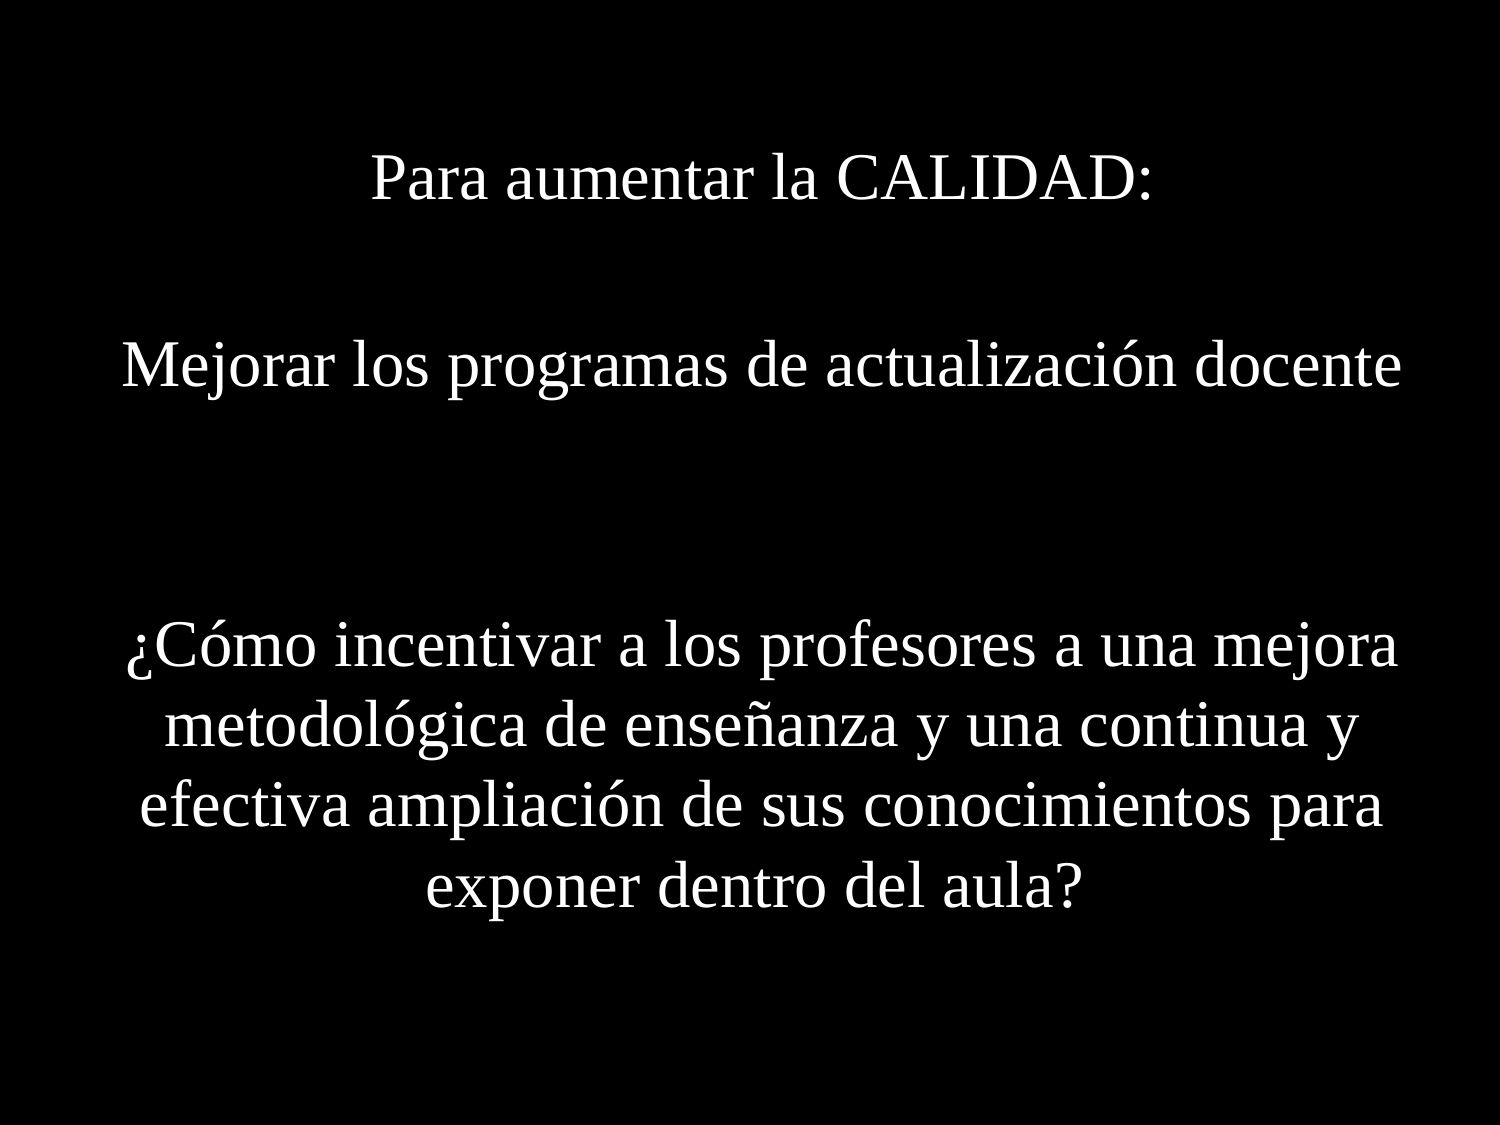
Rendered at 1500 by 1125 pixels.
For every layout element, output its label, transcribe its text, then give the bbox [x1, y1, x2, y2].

list Para aumentar la CALIDAD: Mejorar los programas de actualización docente ¿Cómo incentivar a los profesores a una mejora metodológica de enseñanza y una continua y efectiva ampliación de sus conocimientos para exponer dentro del aula? [100, 125, 1427, 1012]
